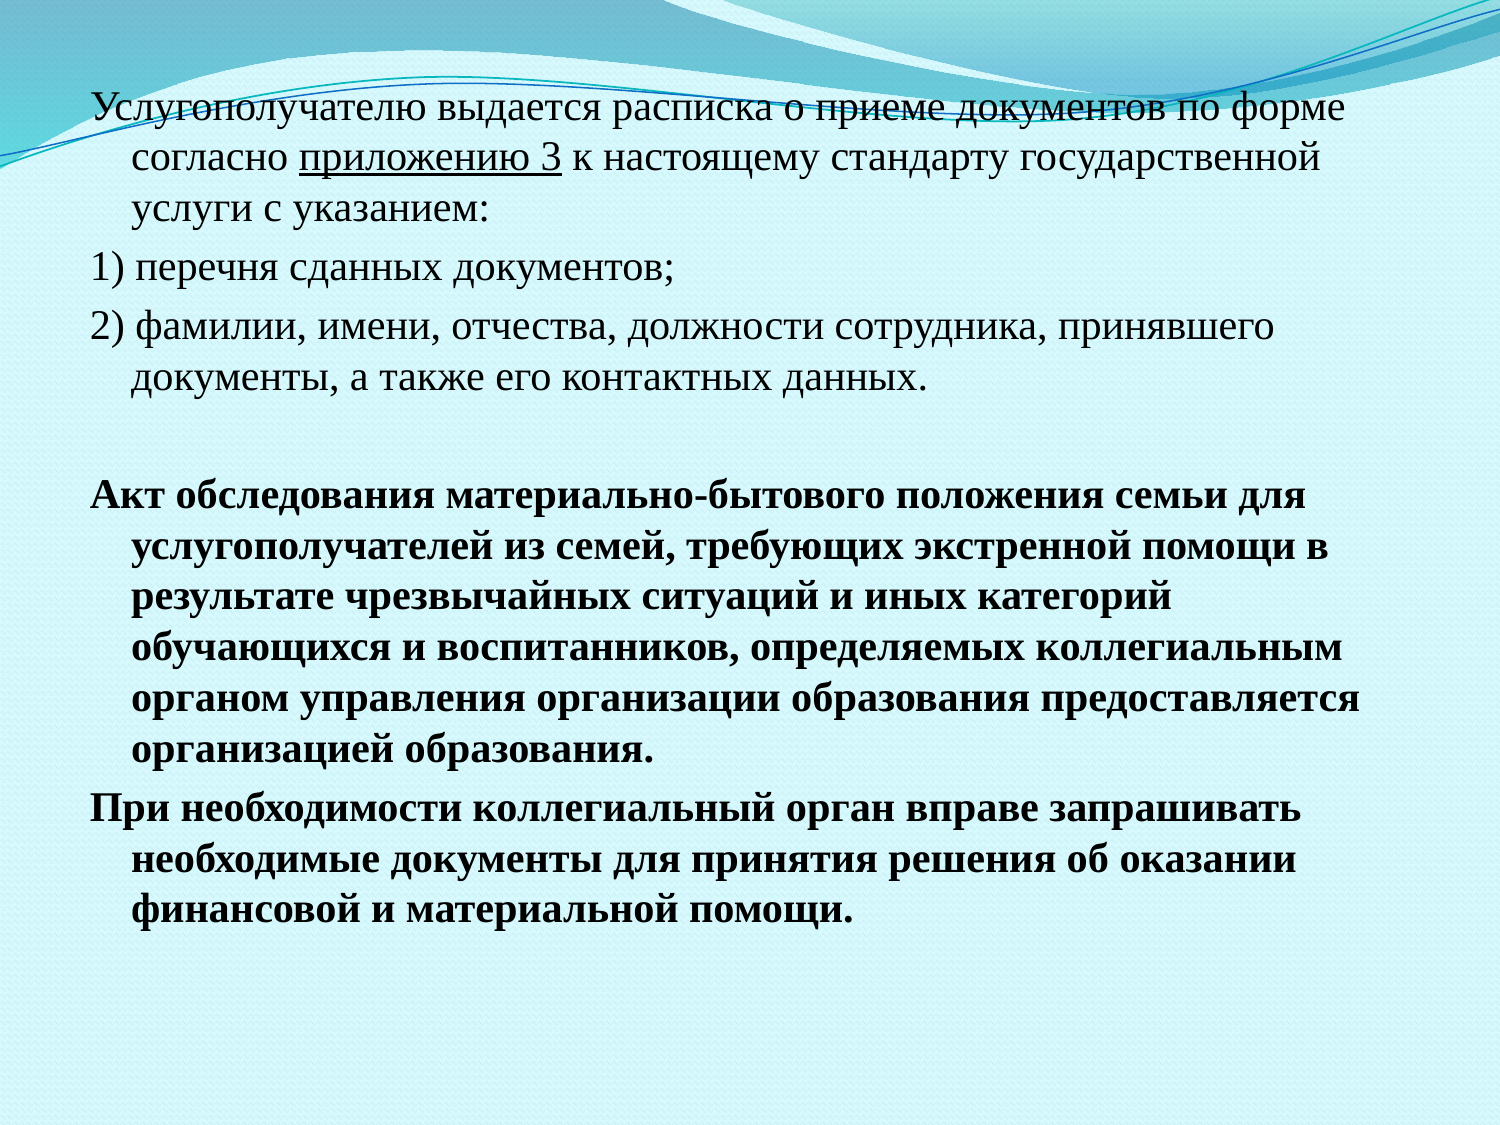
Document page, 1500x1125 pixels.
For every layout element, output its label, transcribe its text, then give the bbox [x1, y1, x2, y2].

list Услугополучателю выдается расписка о приеме документов по форме согласно приложению 3 к настоящему стандарту государственной услуги с указанием: 1) перечня сданных документов; 2) фамилии, имени, отчества, должности сотрудника, принявшего документы, а также его контактных данных. Акт обследования материально-бытового положения семьи для услугополучателей из семей, требующих экстренной помощи в результате чрезвычайных ситуаций и иных категорий обучающихся и воспитанников, определяемых коллегиальным органом управления организации образования предоставляется организацией образования. При необходимости коллегиальный орган вправе запрашивать необходимые документы для принятия решения об оказании финансовой и материальной помощи. [75, 70, 1425, 1005]
